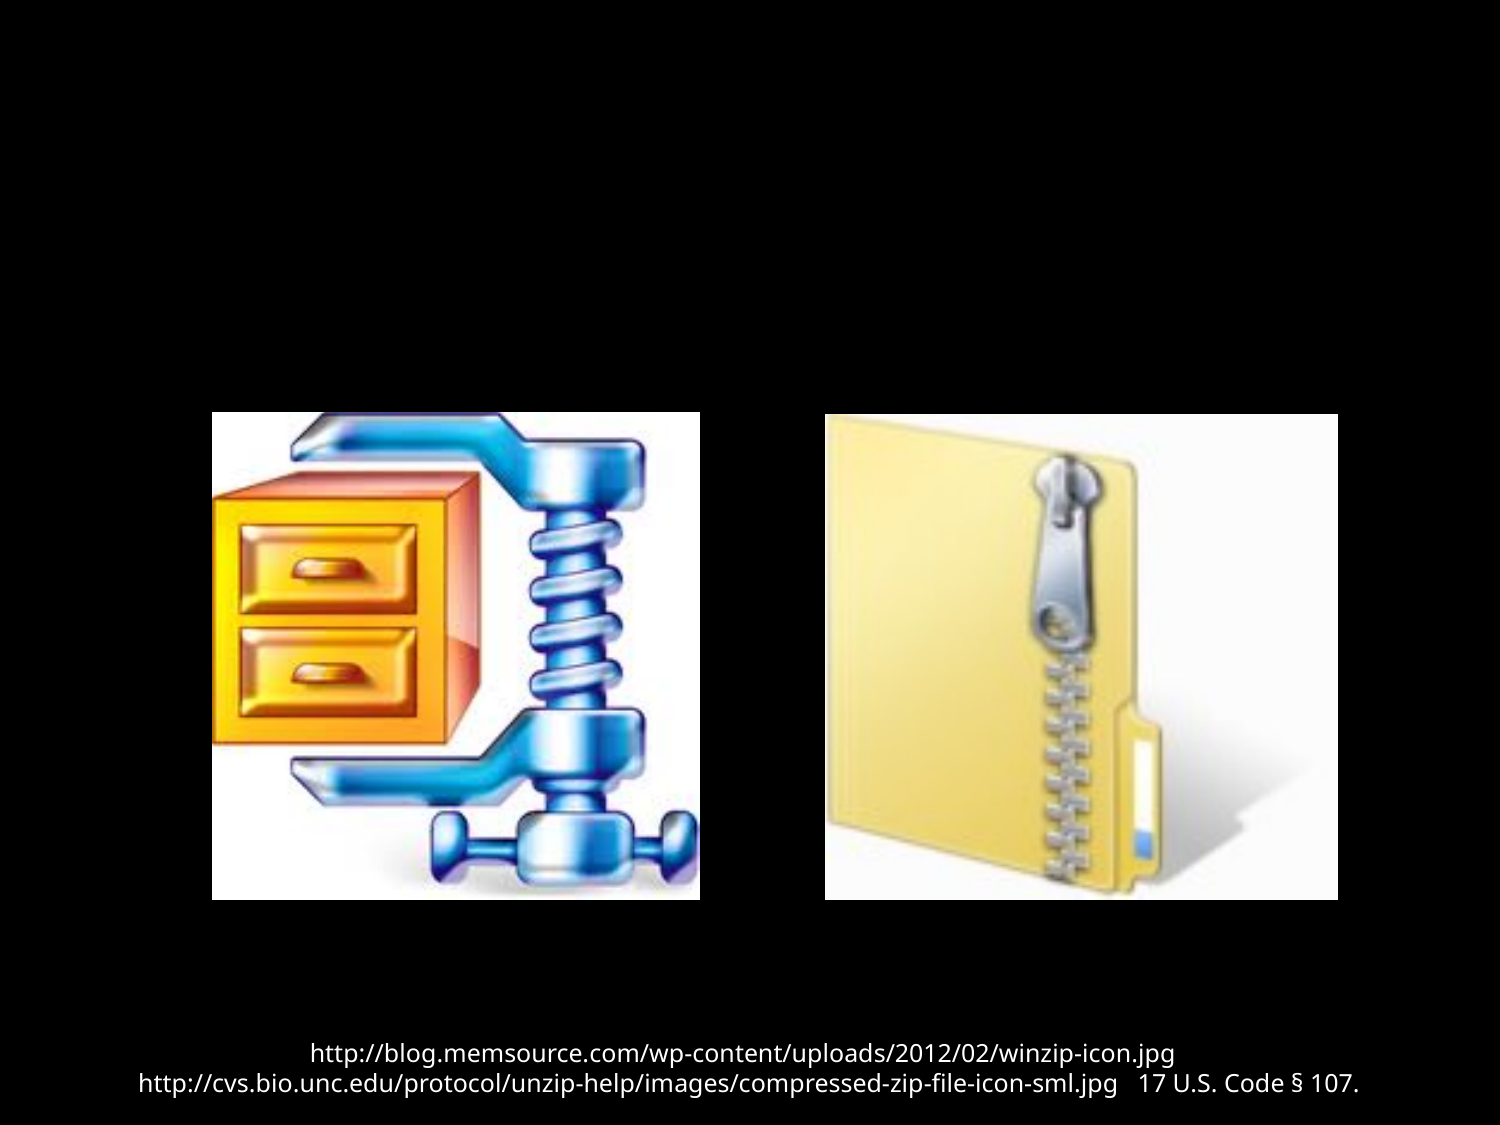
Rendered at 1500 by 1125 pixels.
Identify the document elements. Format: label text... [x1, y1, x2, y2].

picture [824, 414, 1339, 901]
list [212, 412, 701, 901]
footer http://blog.memsource.com/wp-content/uploads/2012/02/winzip-icon.jpg http://cvs.bio.unc.edu/protocol/unzip-help/images/compressed-zip-file-icon-sml.jpg 17 U.S. Code § 107. [24, 1009, 1475, 1125]
